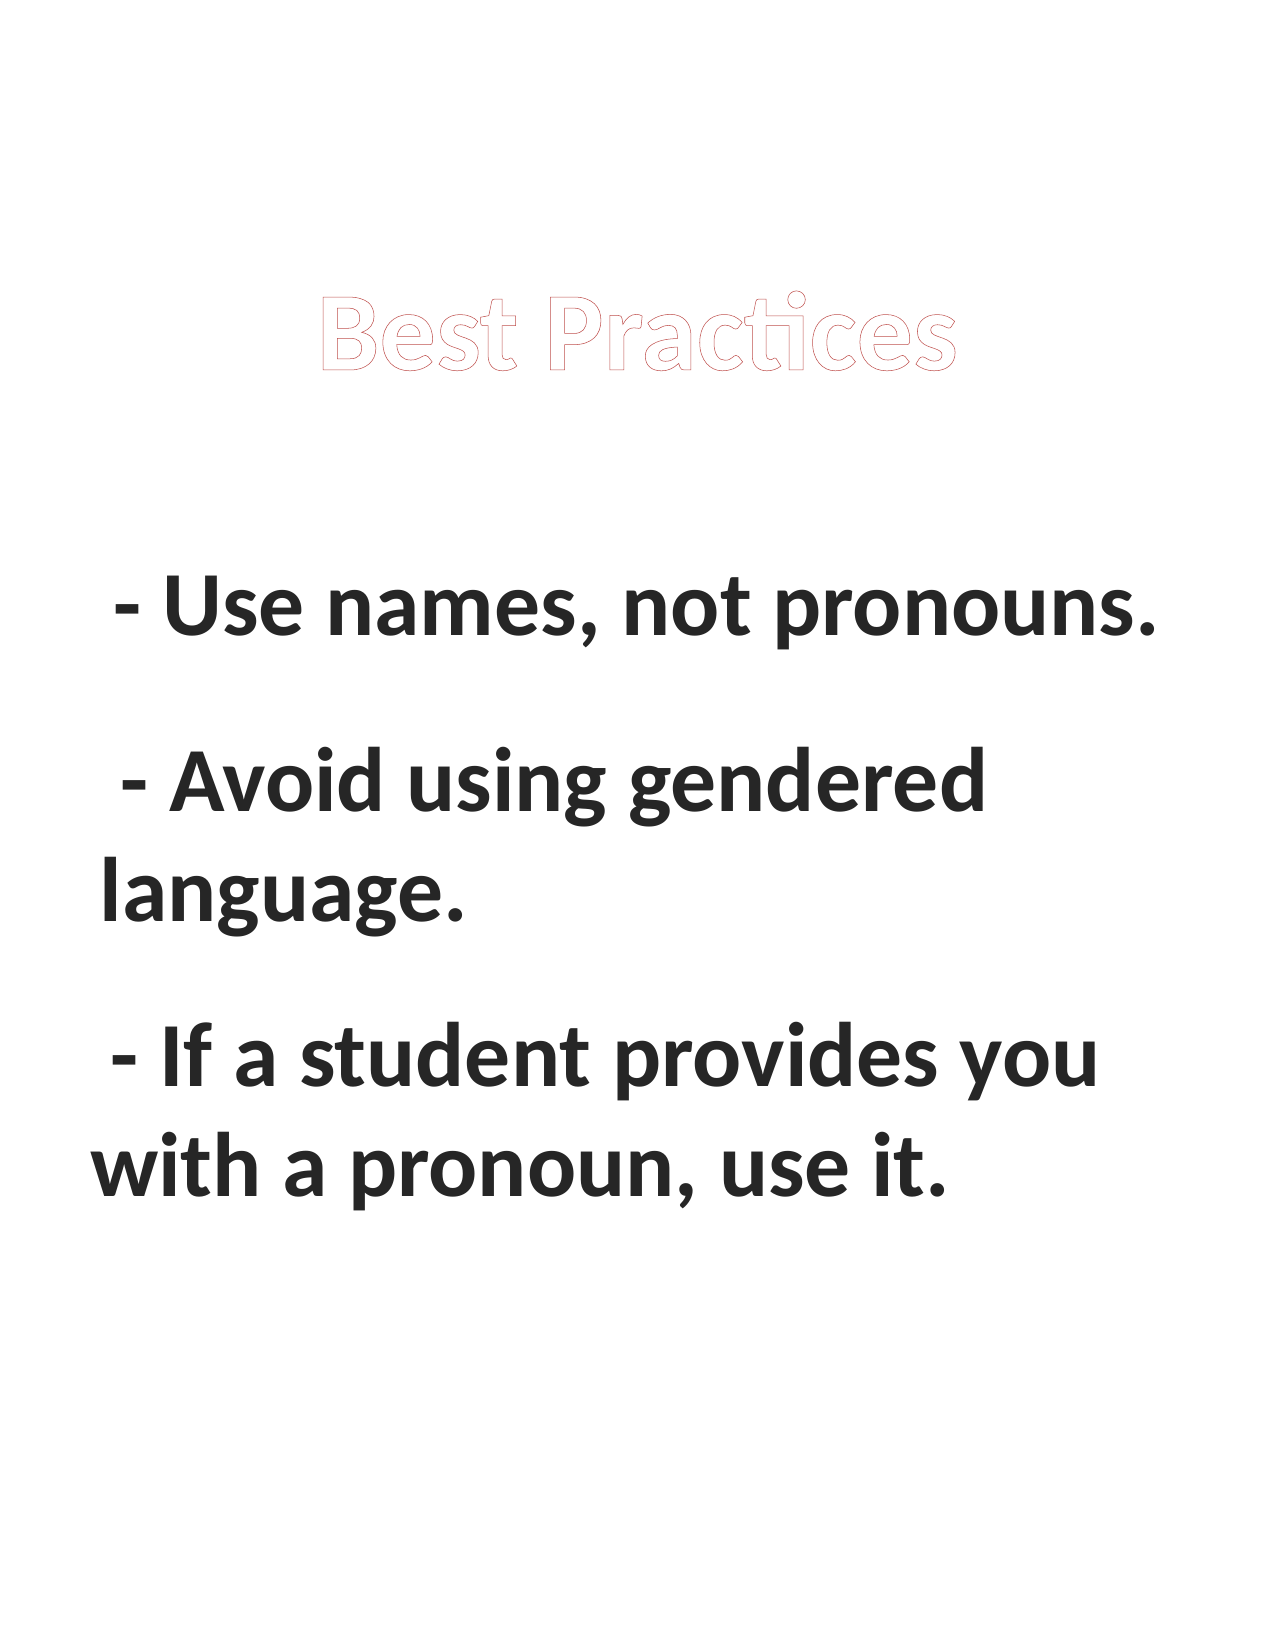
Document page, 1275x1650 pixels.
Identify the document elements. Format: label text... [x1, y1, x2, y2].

text_box Best Practices [301, 249, 974, 400]
text_box - Avoid using gendered language. [84, 712, 1190, 948]
text_box - If a student provides you with a pronoun, use it. [74, 987, 1180, 1223]
text_box - Use names, not pronouns. [98, 536, 1177, 662]
